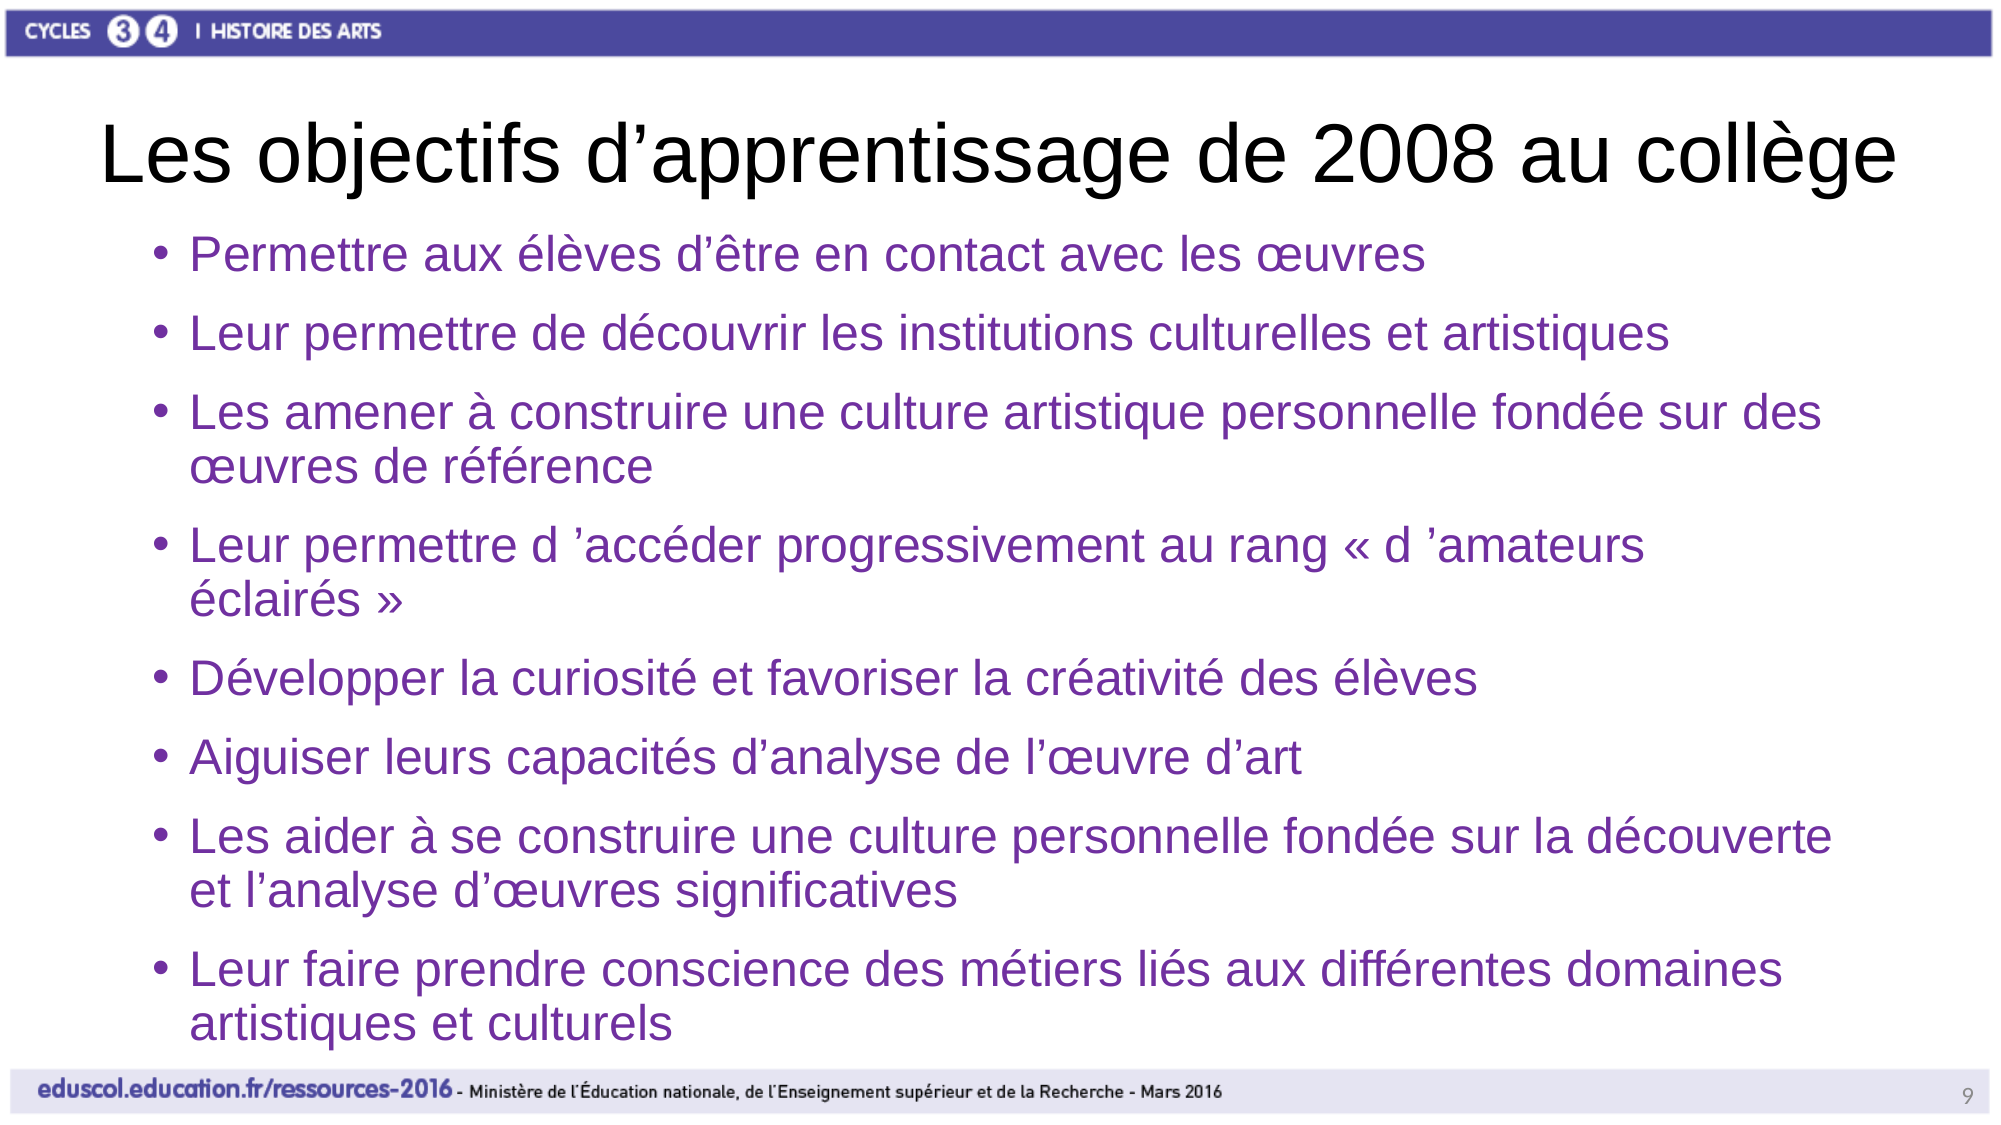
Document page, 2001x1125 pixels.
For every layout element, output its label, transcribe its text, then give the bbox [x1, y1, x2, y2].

list Permettre aux élèves d’être en contact avec les œuvres Leur permettre de découvrir les institutions culturelles et artistiques Les amener à construire une culture artistique personnelle fondée sur des œuvres de référence Leur permettre d ’accéder progressivement au rang « d ’amateurs éclairés » Développer la curiosité et favoriser la créativité des élèves Aiguiser leurs capacités d’analyse de l’œuvre d’art Les aider à se construire une culture personnelle fondée sur la découverte et l’analyse d’œuvres significatives Leur faire prendre conscience des métiers liés aux différentes domaines artistiques et culturels [137, 221, 1863, 1058]
title Les objectifs d’apprentissage de 2008 au collège [83, 78, 1917, 233]
picture [0, 0, 2000, 67]
picture [0, 1058, 2000, 1125]
